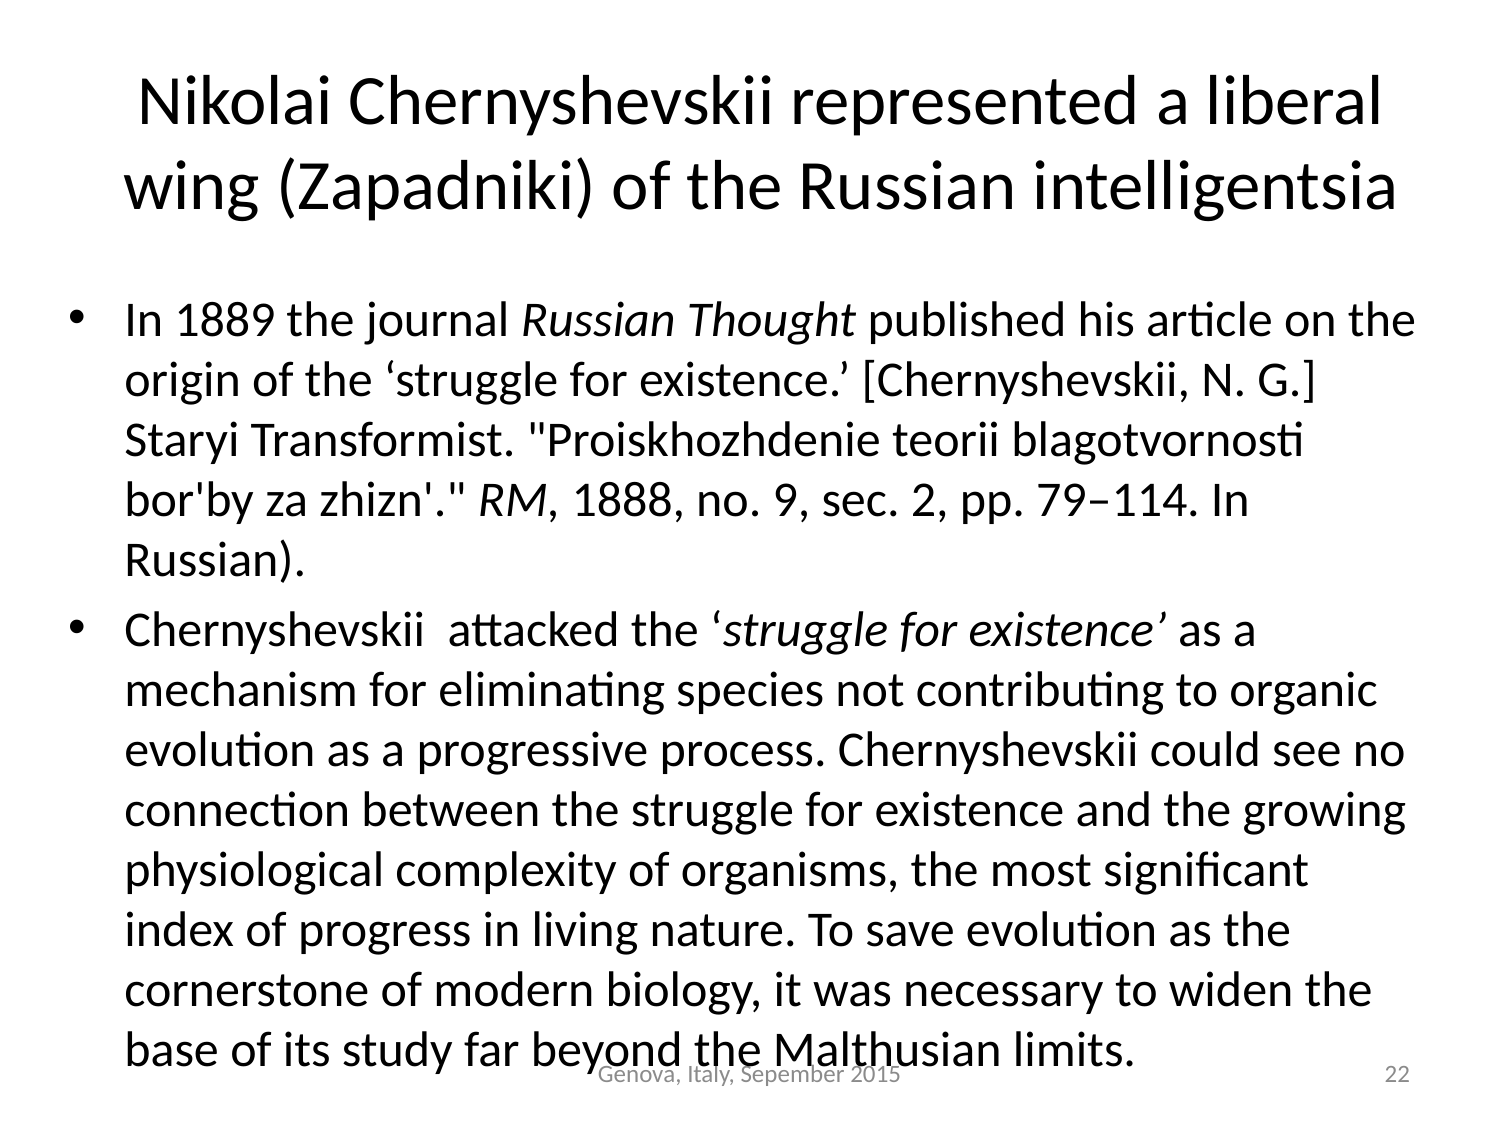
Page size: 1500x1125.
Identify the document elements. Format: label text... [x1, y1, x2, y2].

slide_number 22 [1074, 1042, 1425, 1103]
footer Genova, Italy, Sepember 2015 [512, 1042, 988, 1103]
list In 1889 the journal Russian Thought published his article on the origin of the ‘struggle for existence.’ [Chernyshevskii, N. G.] Staryi Transformist. "Proiskhozhdenie teorii blagotvornosti bor'by za zhizn'." RM, 1888, no. 9, sec. 2, pp. 79–114. In Russian). Chernyshevskii attacked the ‘struggle for existence’ as a mechanism for eliminating species not contributing to organic evolution as a progressive process. Chernyshevskii could see no connection between the struggle for existence and the growing physiological complexity of organisms, the most significant index of progress in living nature. To save evolution as the cornerstone of modern biology, it was necessary to widen the base of its study far beyond the Malthusian limits. [53, 278, 1439, 1057]
title Nikolai Chernyshevskii represented a liberal wing (Zapadniki) of the Russian intelligentsia [53, 45, 1471, 233]
